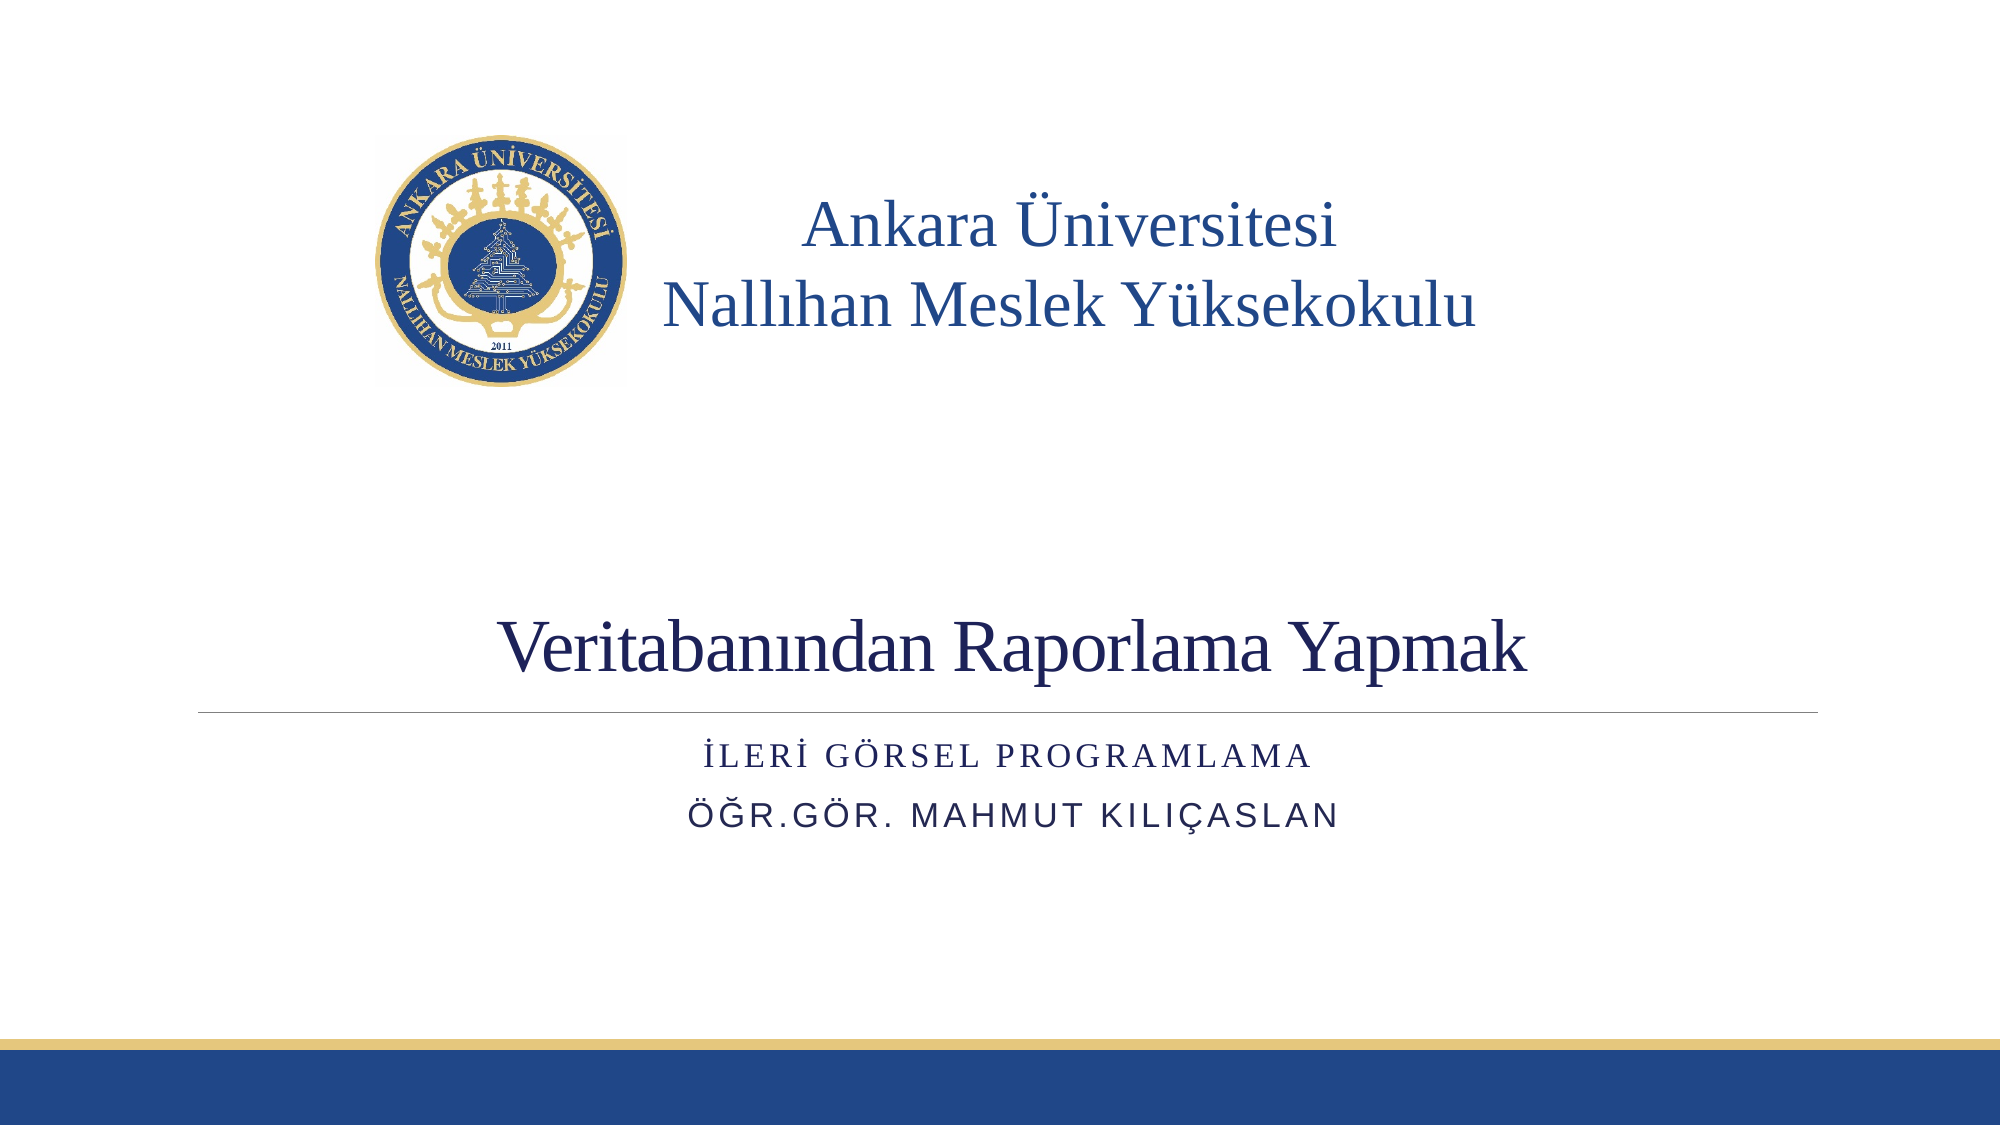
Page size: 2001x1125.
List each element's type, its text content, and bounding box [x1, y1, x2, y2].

subtitle İleri Görsel Programlama Öğr.Gör. Mahmut kılıçaslan [200, 730, 1825, 844]
picture [375, 135, 627, 387]
title Veritabanından Raporlama Yapmak [200, 452, 1825, 695]
